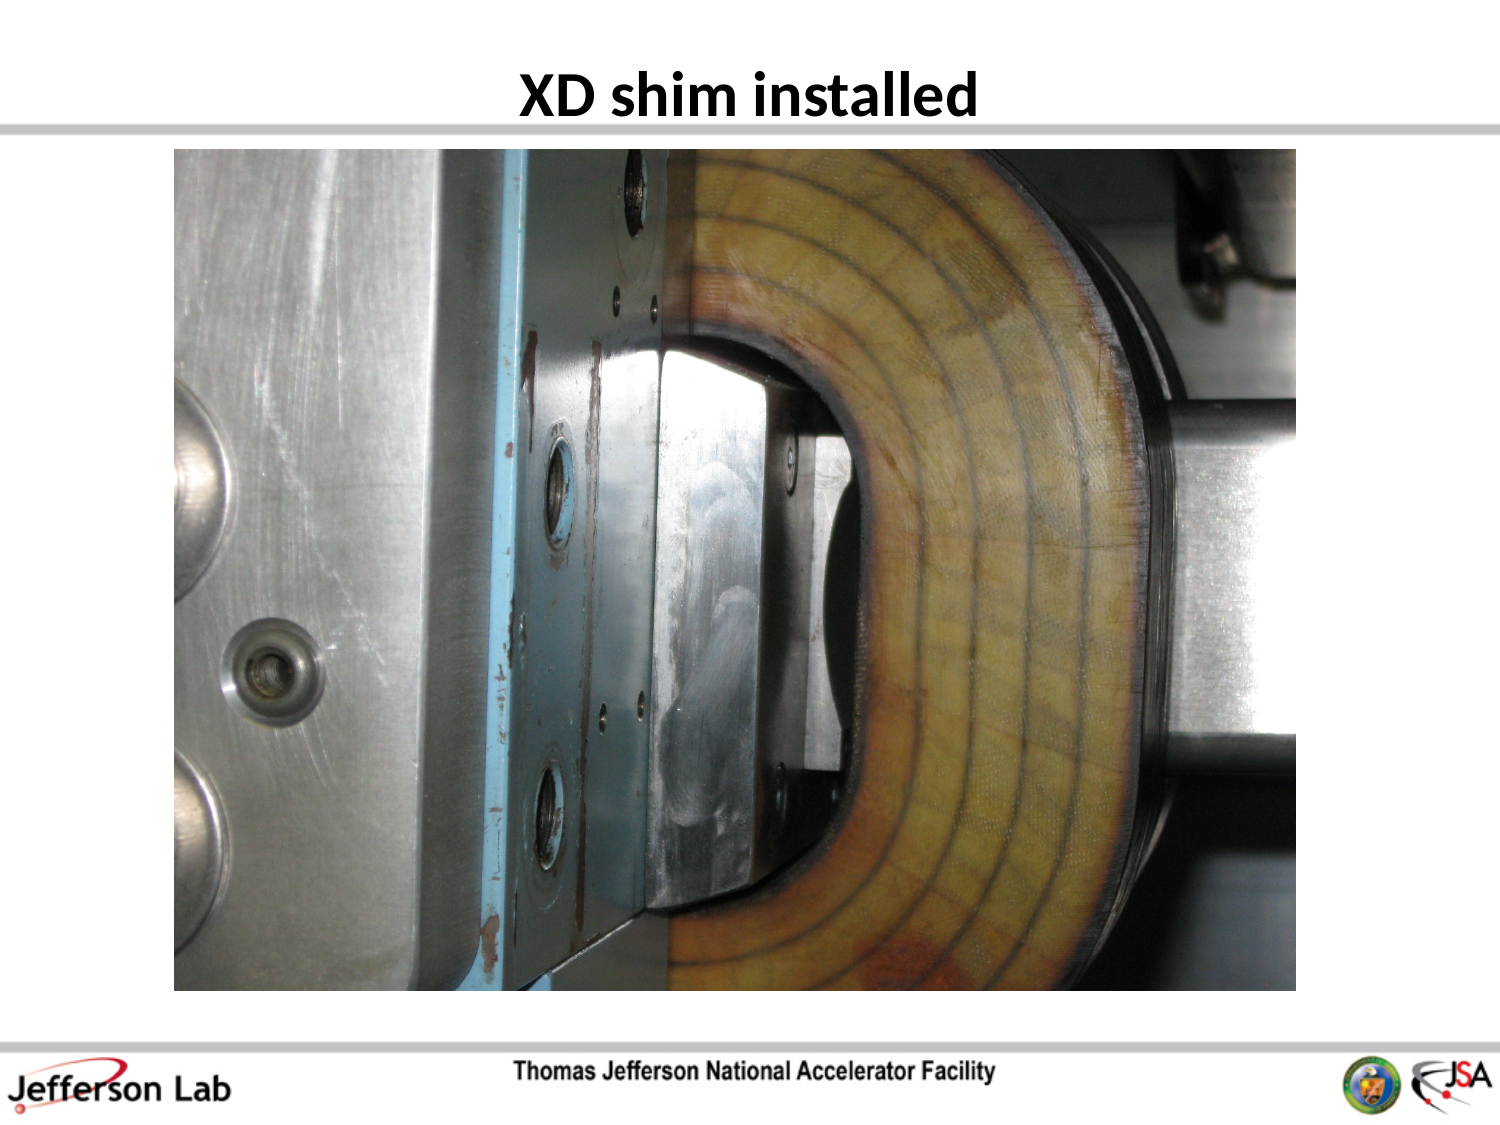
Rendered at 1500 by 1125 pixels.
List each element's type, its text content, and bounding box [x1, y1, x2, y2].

picture [0, 0, 1500, 1125]
title XD shim installed [75, 45, 1425, 138]
